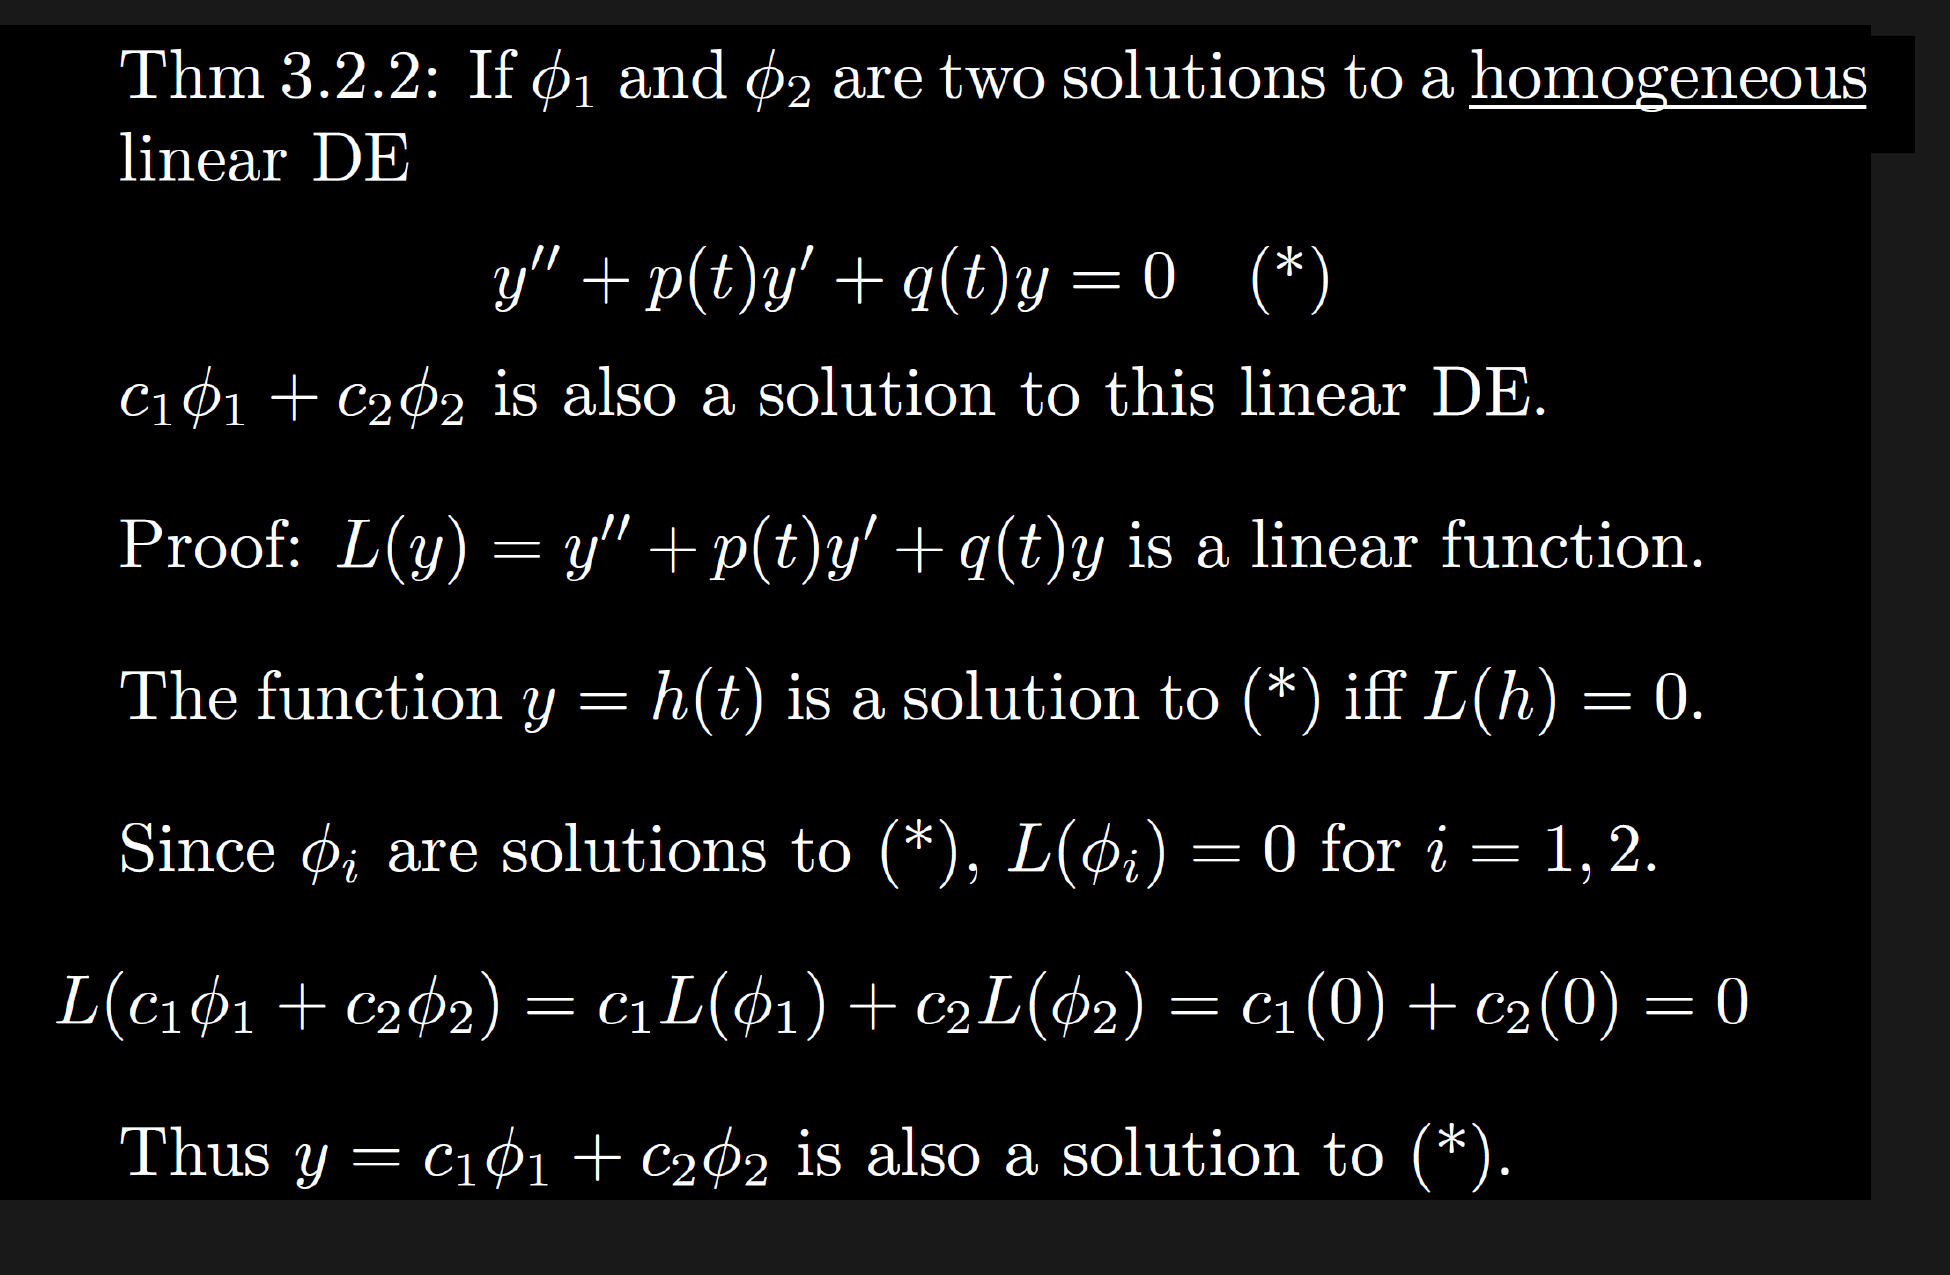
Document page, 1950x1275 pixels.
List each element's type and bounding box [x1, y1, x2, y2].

picture [0, 25, 1871, 1200]
text_box [1871, 35, 1916, 154]
